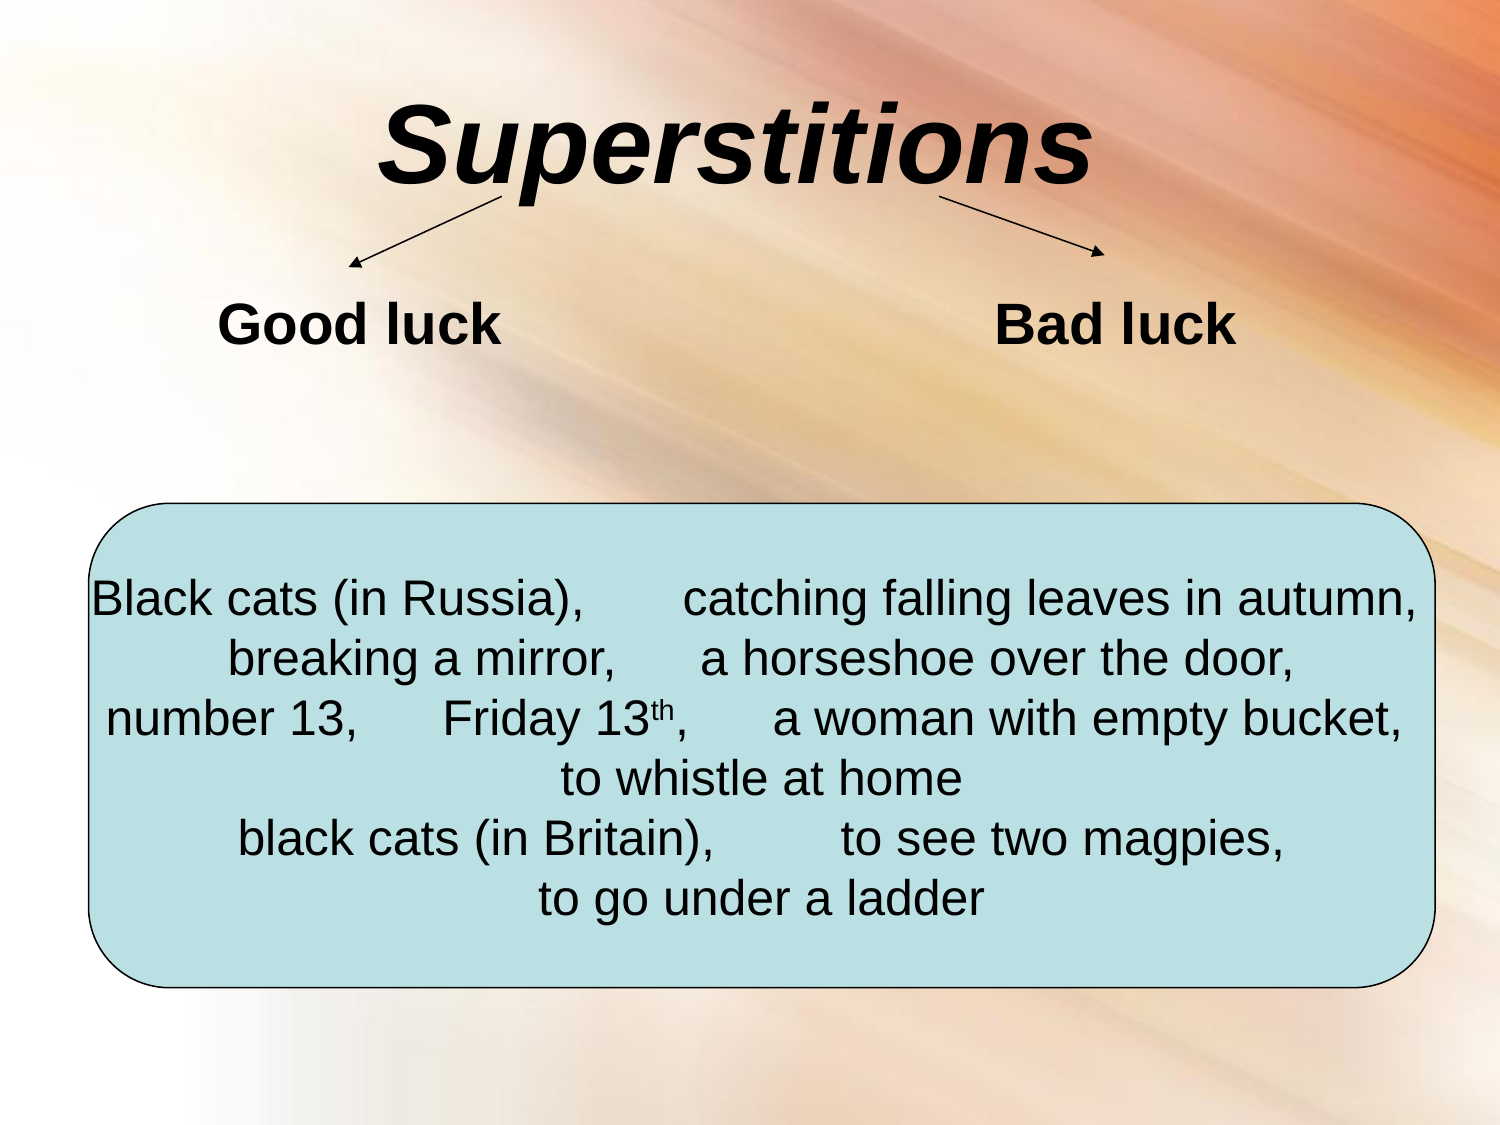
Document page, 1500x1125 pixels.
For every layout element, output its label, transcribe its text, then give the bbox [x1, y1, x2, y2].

text_box Bad luck [891, 278, 1341, 364]
picture [0, 0, 1500, 1125]
text_box [348, 196, 502, 268]
title Superstitions [74, 44, 1426, 233]
text_box Good luck [135, 278, 585, 364]
text_box [939, 196, 1105, 257]
text_box Black cats (in Russia), catching falling leaves in autumn, breaking a mirror, a horseshoe over the door, number 13, Friday 13th, a woman with empty bucket, to whistle at home black cats (in Britain), to see two magpies, to go under a ladder [88, 503, 1436, 988]
